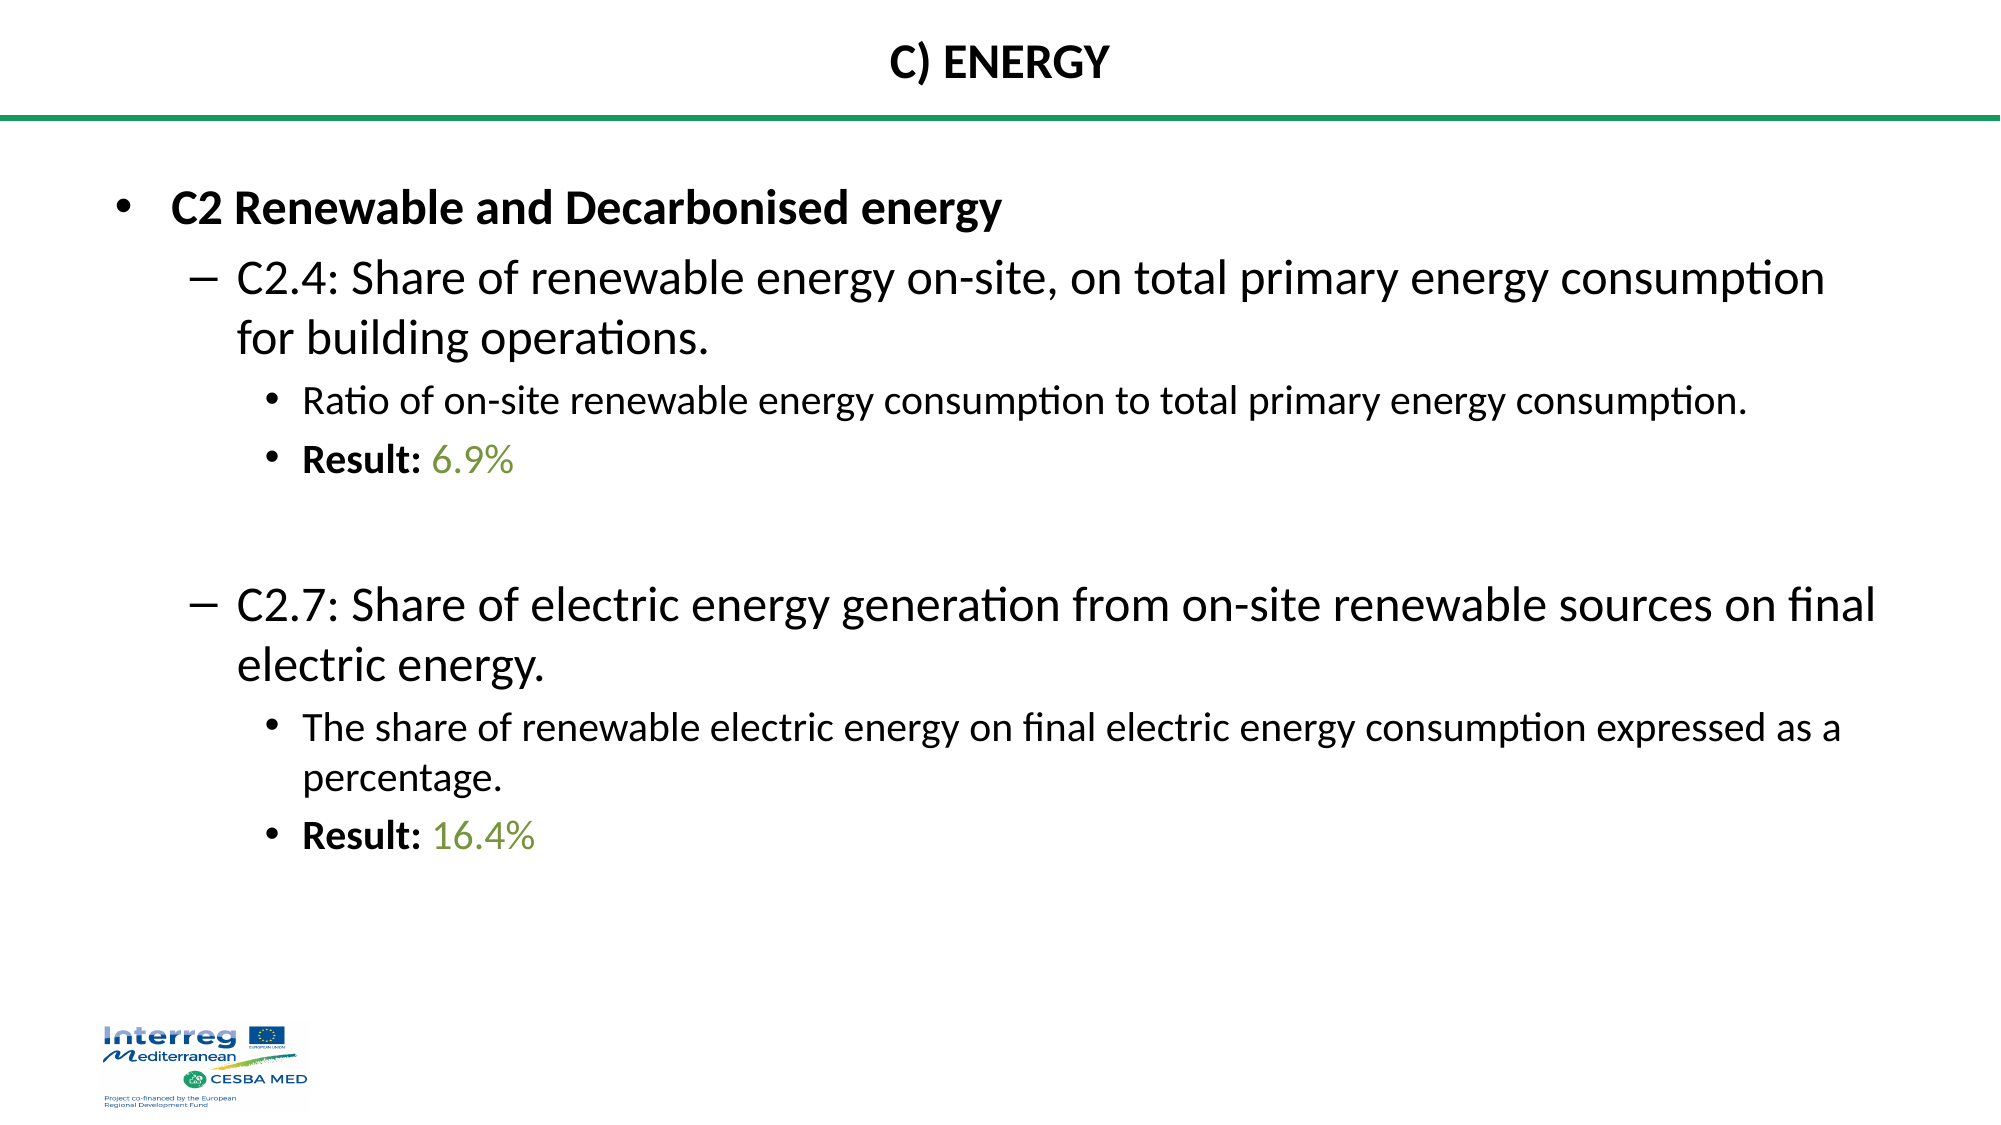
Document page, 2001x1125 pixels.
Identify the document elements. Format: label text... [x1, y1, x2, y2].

title C) ENERGY [0, 0, 2000, 118]
list C2 Renewable and Decarbonised energy C2.4: Share of renewable energy on-site, on total primary energy consumption for building operations. Ratio of on-site renewable energy consumption to total primary energy consumption. Result: 6.9% C2.7: Share of electric energy generation from on-site renewable sources on final electric energy. The share of renewable electric energy on final electric energy consumption expressed as a percentage. Result: 16.4% [99, 167, 1900, 977]
picture [99, 1020, 310, 1112]
